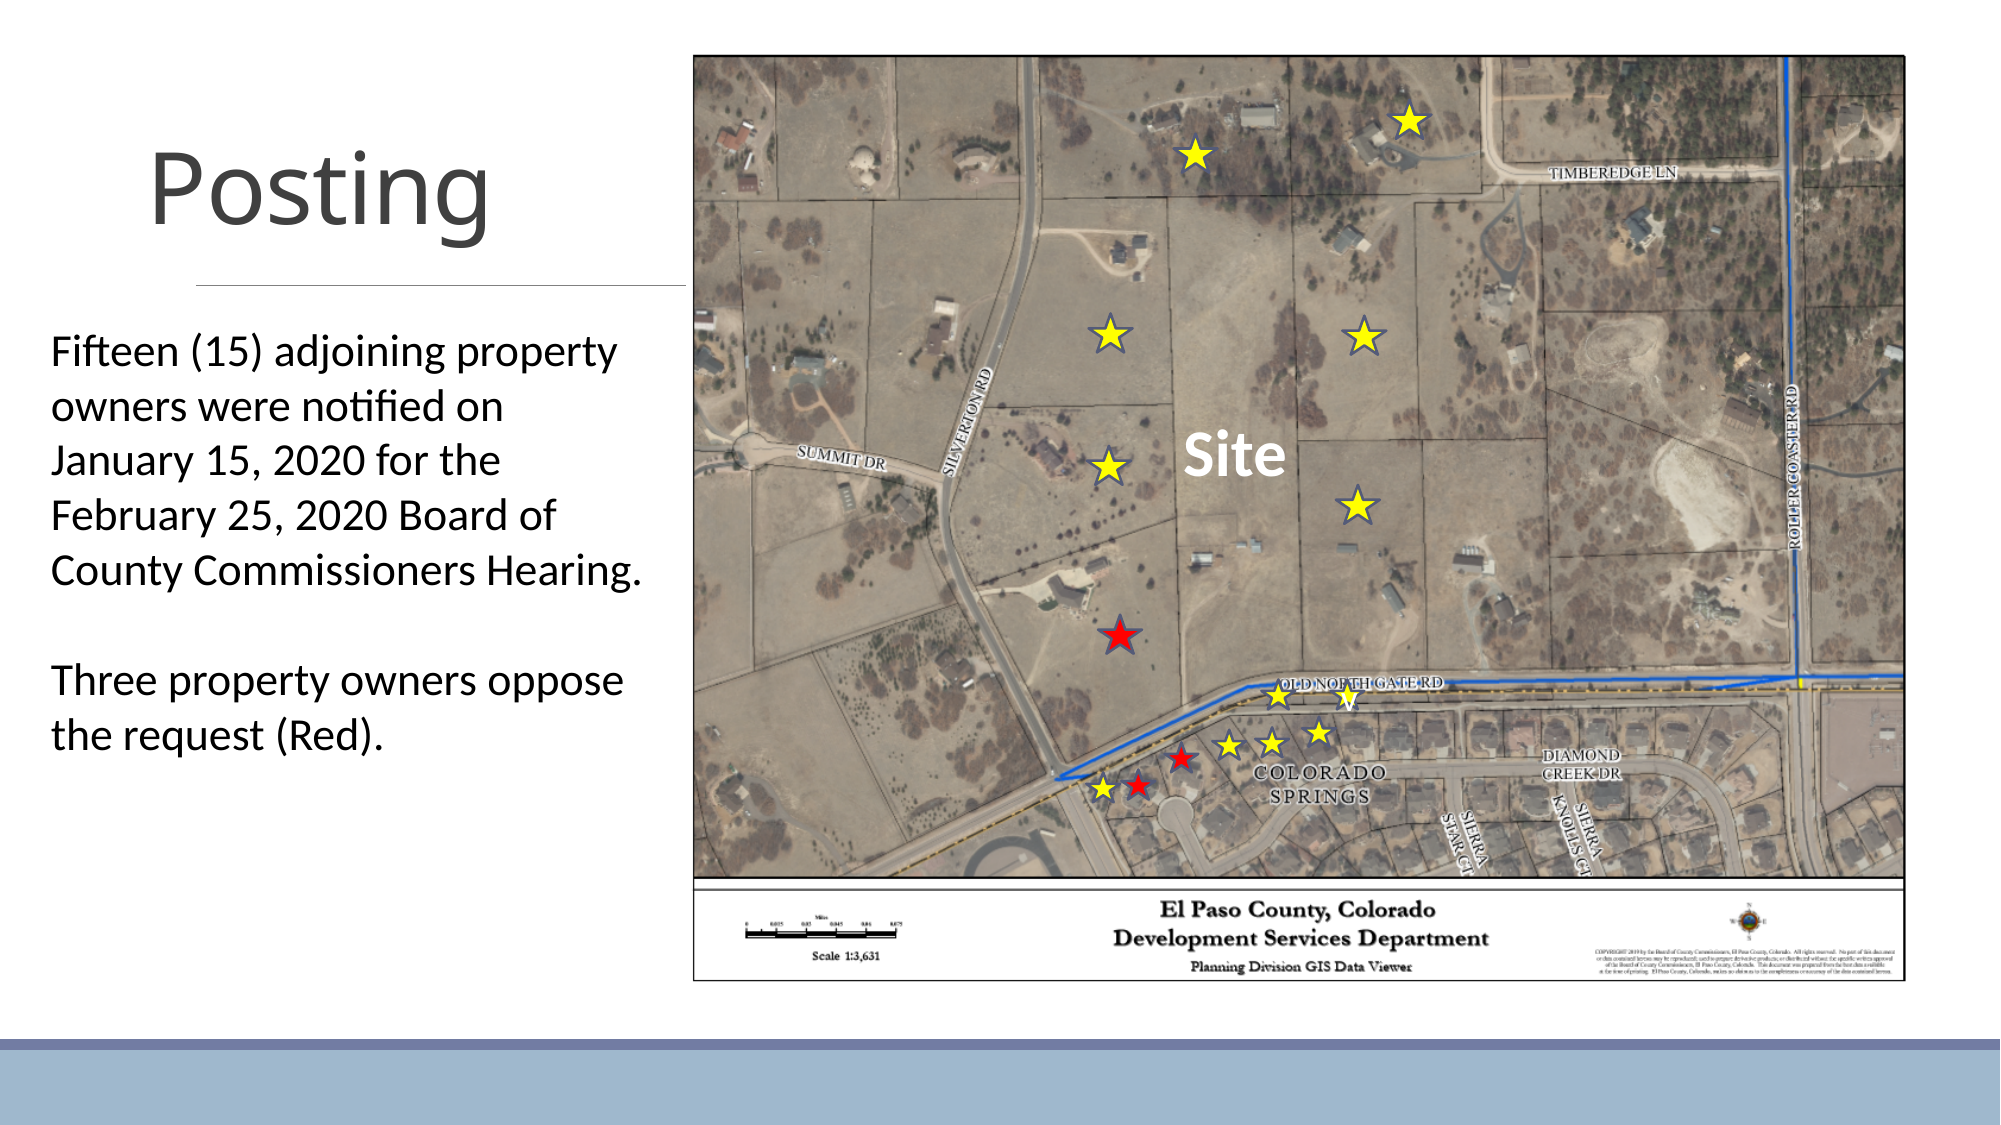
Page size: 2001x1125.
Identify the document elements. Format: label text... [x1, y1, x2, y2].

text_box Fifteen (15) adjoining property owners were notified on January 15, 2020 for the February 25, 2020 Board of County Commissioners Hearing. Three property owners oppose the request (Red). [36, 312, 668, 768]
title Posting [131, 118, 683, 253]
picture [685, 43, 1914, 992]
